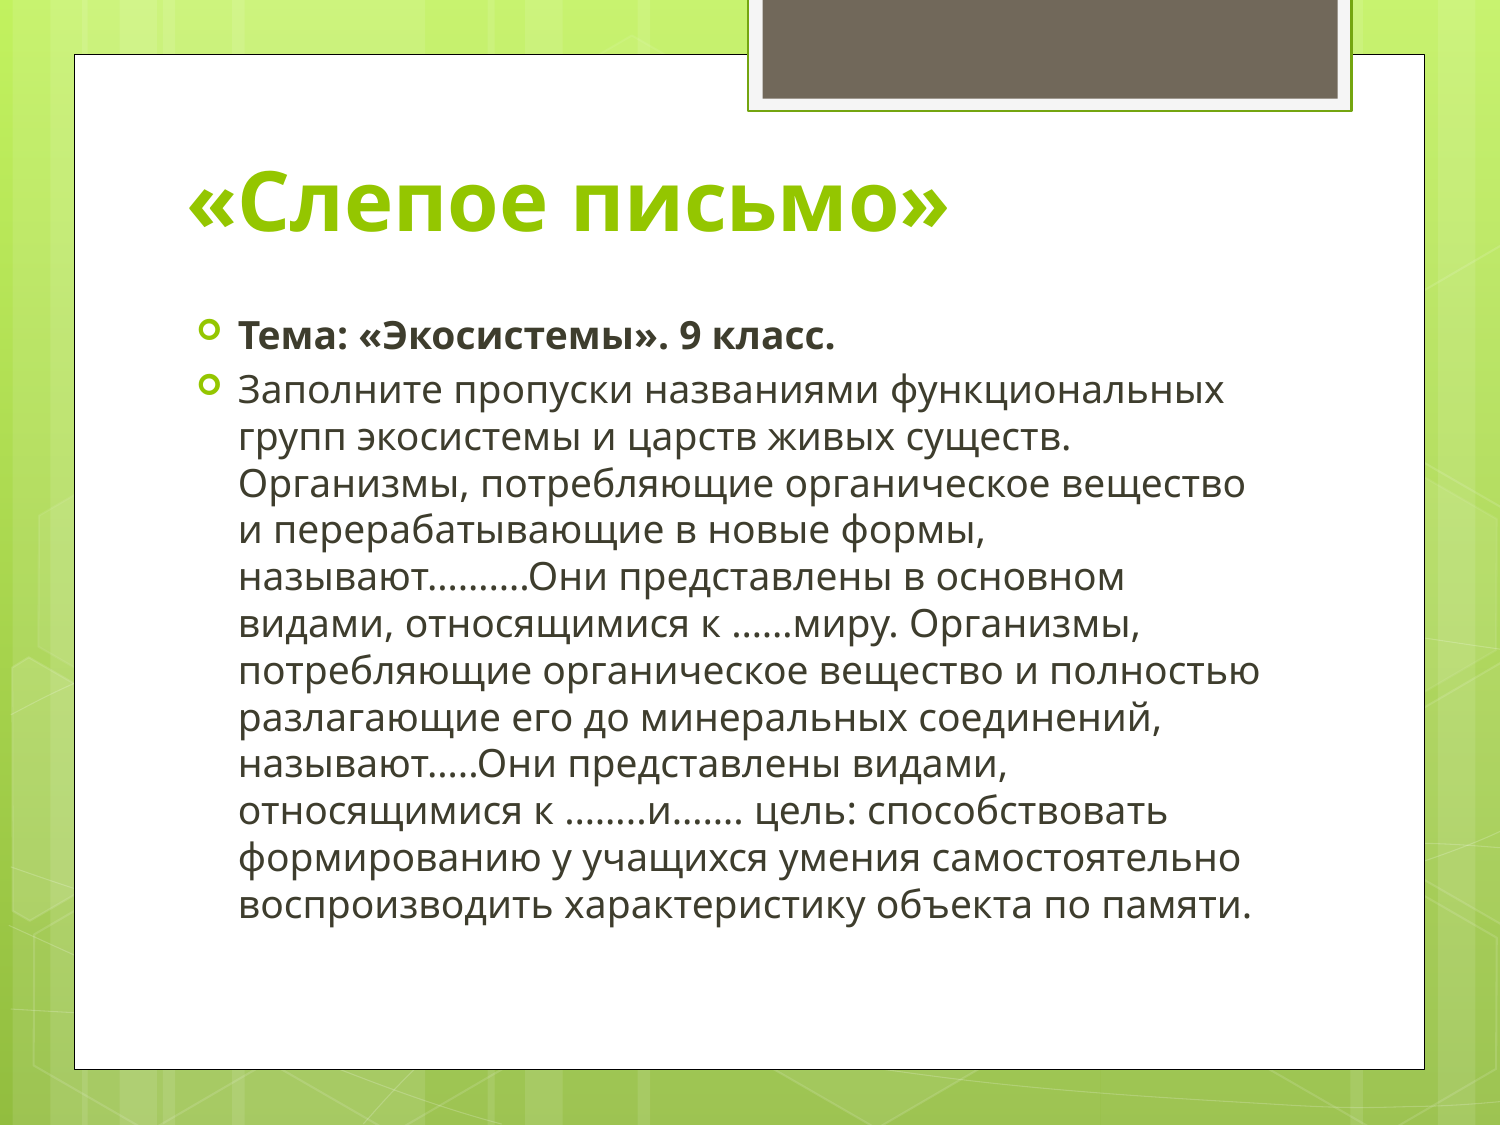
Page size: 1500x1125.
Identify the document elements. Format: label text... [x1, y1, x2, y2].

title «Слепое письмо» [171, 137, 1324, 256]
list Тема: «Экосистемы». 9 класс. Заполните пропуски названиями функциональных групп экосистемы и царств живых существ. Организмы, потребляющие органическое вещество и перерабатывающие в новые формы, называют……….Они представлены в основном видами, относящимися к ……миру. Организмы, потребляющие органическое вещество и полностью разлагающие его до минеральных соединений, называют…..Они представлены видами, относящимися к ……..и……. цель: способствовать формированию у учащихся умения самостоятельно воспроизводить характеристику объекта по памяти. [171, 302, 1283, 988]
